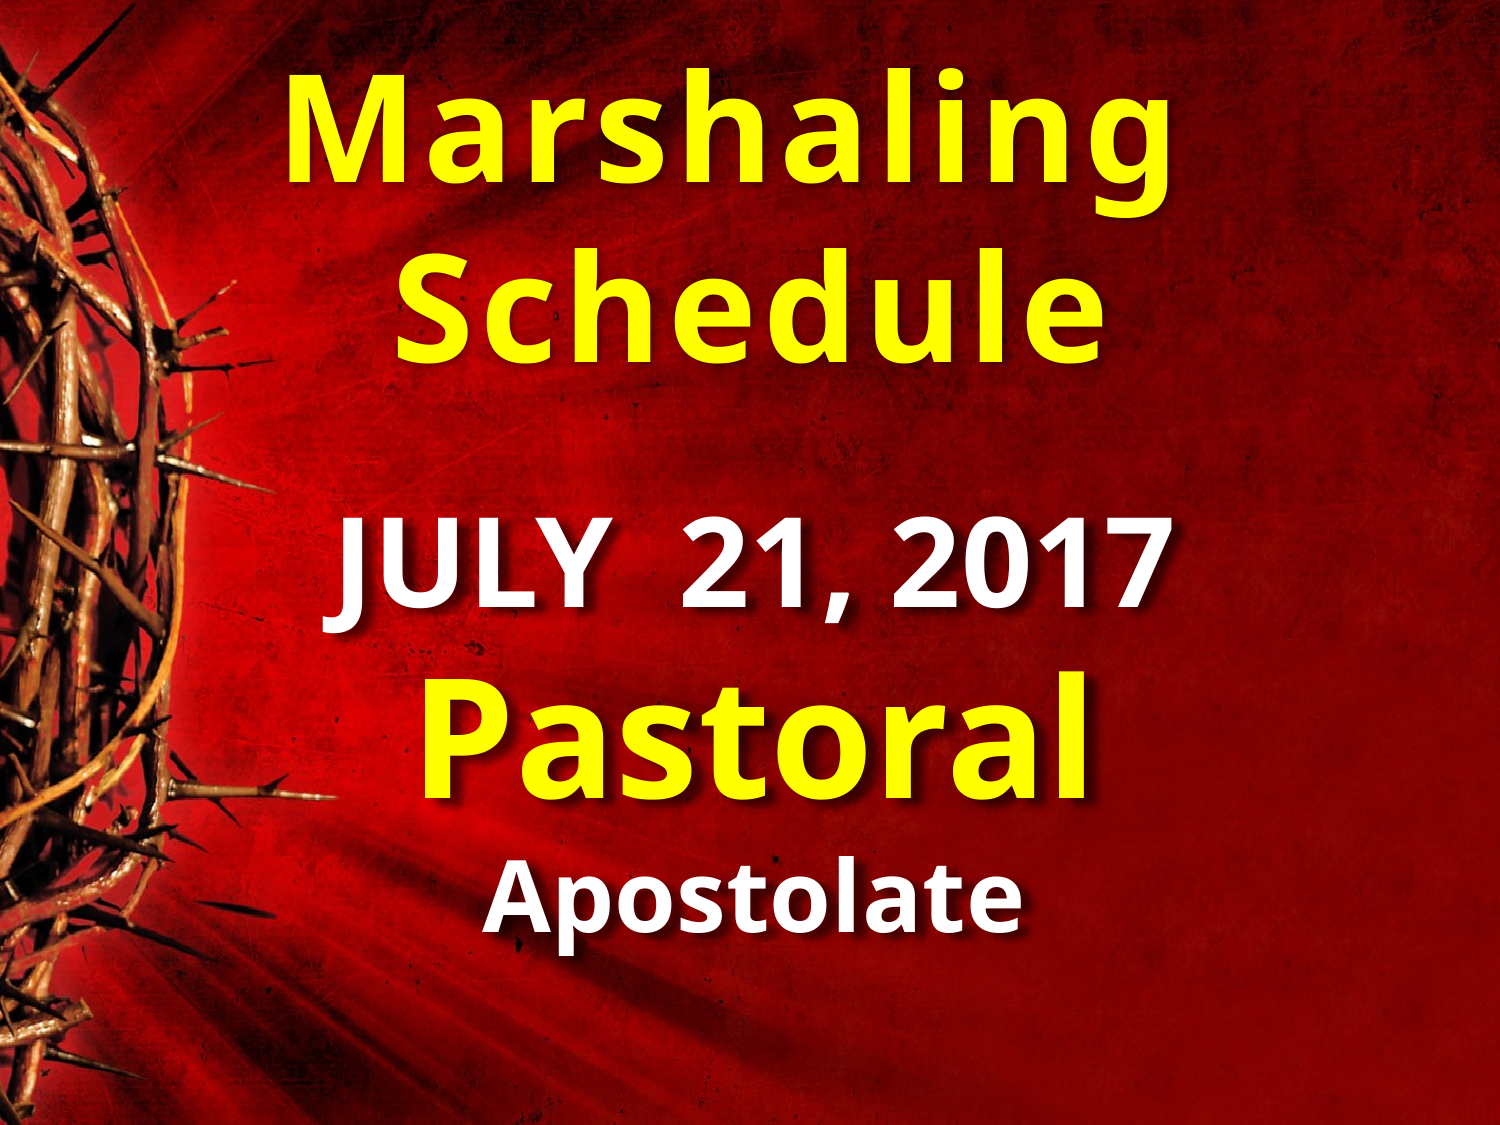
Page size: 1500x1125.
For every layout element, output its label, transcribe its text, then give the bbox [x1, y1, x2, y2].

picture [0, 0, 1500, 1125]
text_box JULY 21, 2017 Pastoral Apostolate [9, 474, 1499, 960]
text_box Marshaling Schedule [2, 24, 1499, 400]
